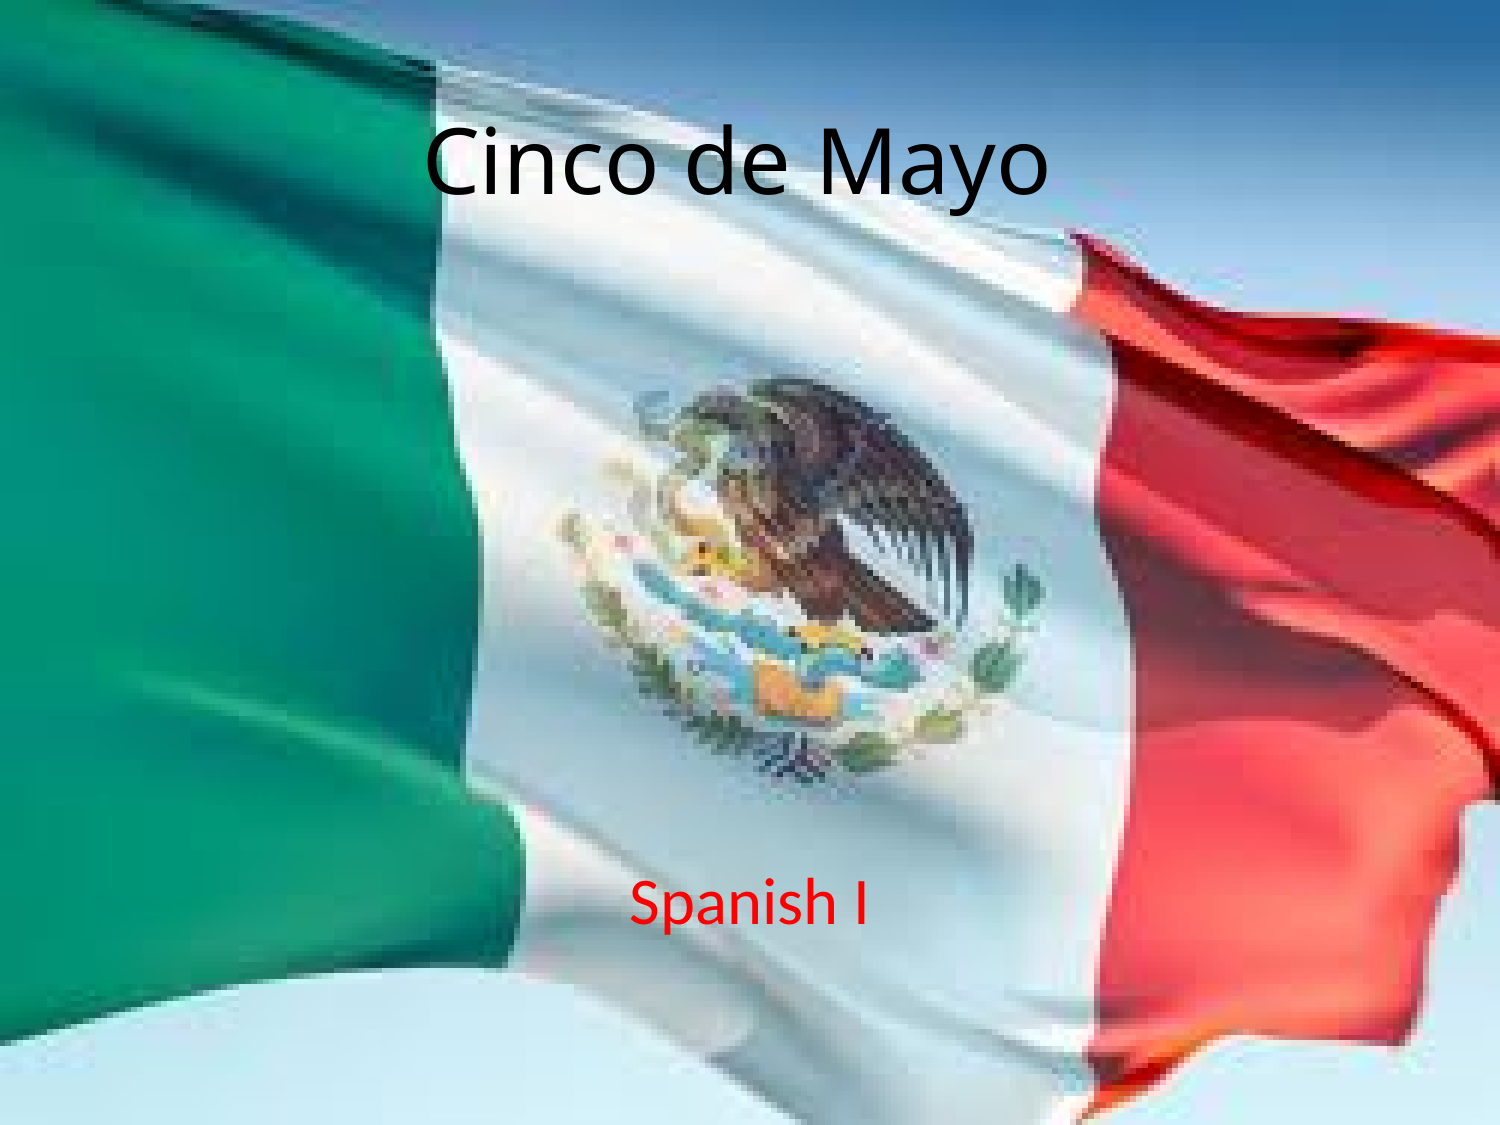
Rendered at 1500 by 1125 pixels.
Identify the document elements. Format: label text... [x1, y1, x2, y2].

subtitle Spanish I [225, 849, 1275, 1013]
title Cinco de Mayo [99, 37, 1375, 279]
picture [0, 0, 1500, 1125]
